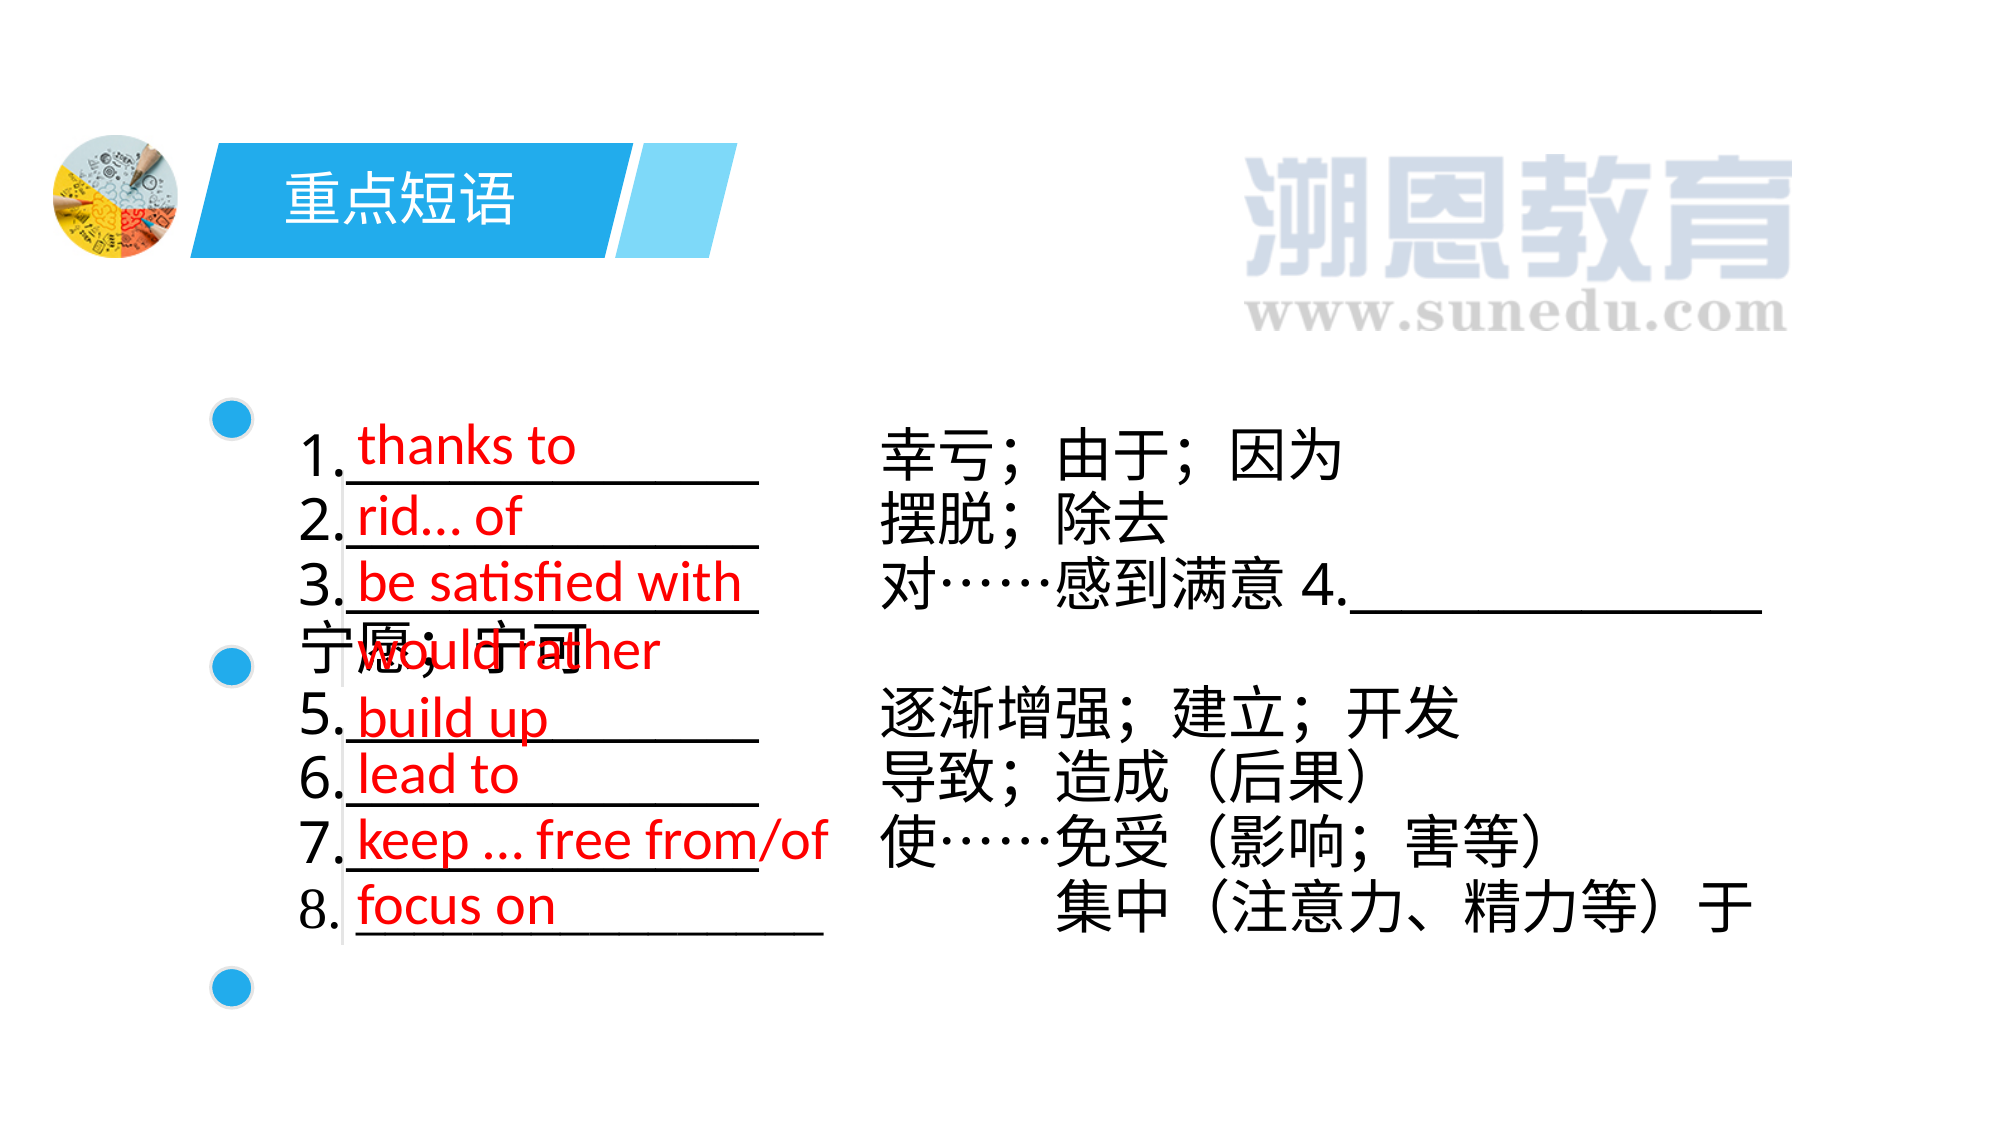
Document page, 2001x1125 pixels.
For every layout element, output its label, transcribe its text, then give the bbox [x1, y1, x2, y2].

text_box rid… of [343, 469, 670, 535]
text_box thanks to [342, 398, 814, 484]
picture [53, 135, 179, 258]
text_box 1.________________ 幸亏；由于；因为 2.________________ 摆脱；除去 3.________________ 对……感到满意4.________________ 宁愿；宁可 5.________________ 逐渐增强；建立；开发 6.________________ 导致；造成（后果） 7.________________ 使……免受（影响；害等） 8. ________________ 集中（注意力、精力等）于 [283, 415, 1934, 948]
text_box [613, 141, 739, 259]
text_box be satisfied with [343, 535, 905, 604]
text_box lead to [343, 727, 827, 793]
text_box focus on [343, 859, 1011, 945]
text_box build up [342, 672, 827, 727]
text_box [210, 646, 253, 687]
text_box [188, 141, 635, 259]
text_box [210, 967, 253, 1009]
text_box [210, 398, 253, 440]
text_box 重点短语 [283, 162, 517, 233]
text_box would rather [343, 604, 912, 689]
text_box keep … free from/of [343, 793, 1011, 859]
